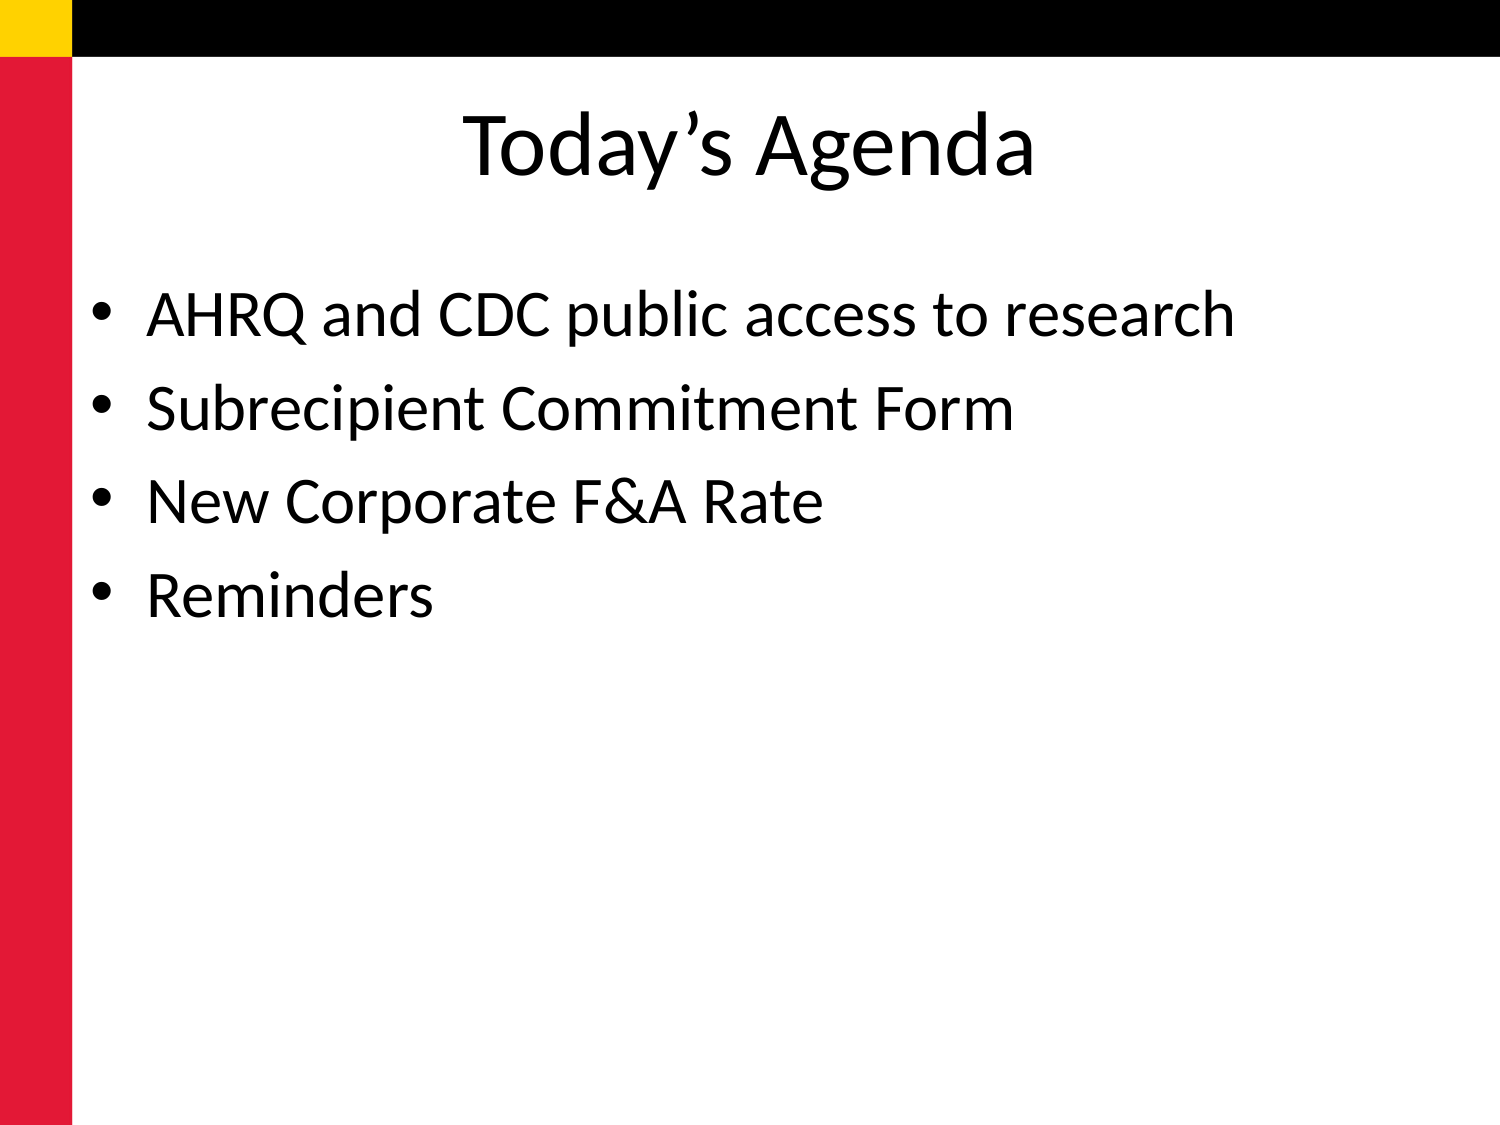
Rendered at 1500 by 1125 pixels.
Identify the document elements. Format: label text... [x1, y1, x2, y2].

list AHRQ and CDC public access to research Subrecipient Commitment Form New Corporate F&A Rate Reminders [75, 262, 1425, 1005]
picture [0, 0, 1500, 1125]
title Today’s Agenda [75, 45, 1425, 233]
